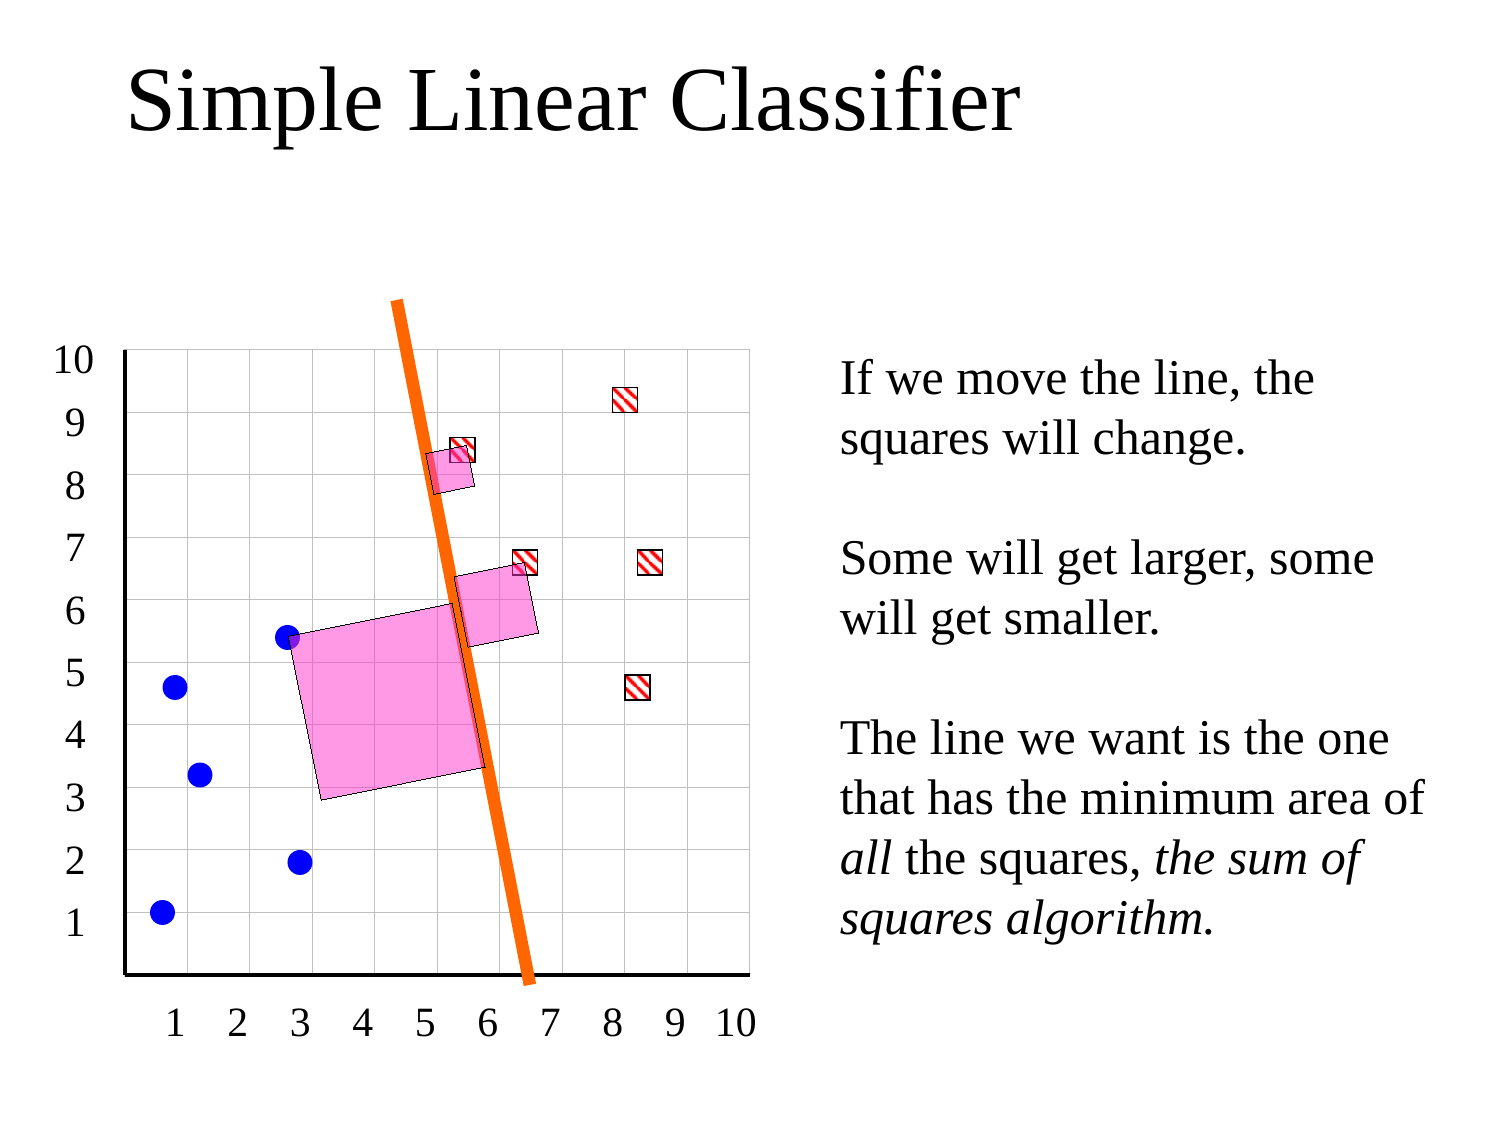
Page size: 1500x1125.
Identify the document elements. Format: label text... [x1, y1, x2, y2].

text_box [37, 299, 773, 1053]
text_box If we move the line, the squares will change. Some will get larger, some will get smaller. The line we want is the one that has the minimum area of all the squares, the sum of squares algorithm. [825, 337, 1475, 953]
title Simple Linear Classifier [0, 0, 1212, 188]
